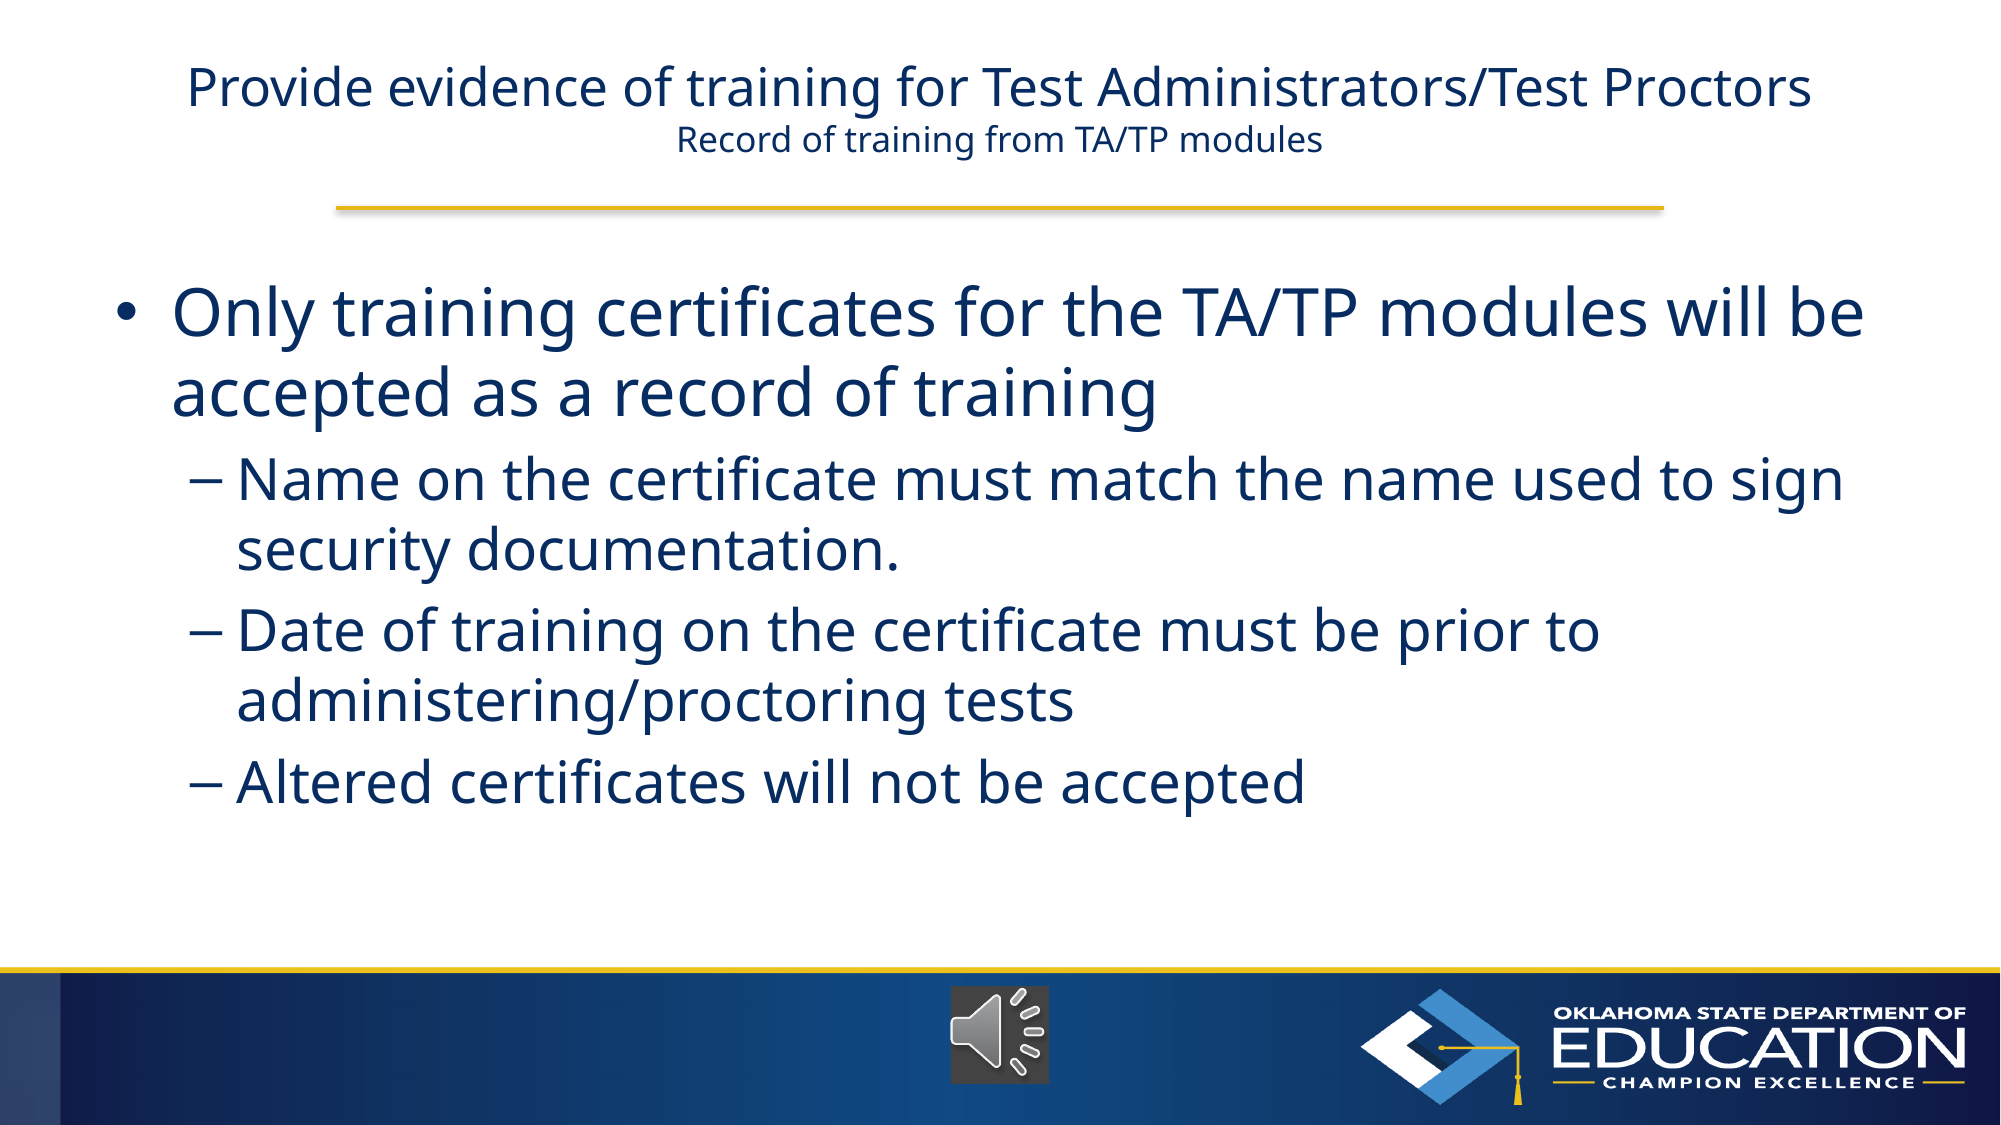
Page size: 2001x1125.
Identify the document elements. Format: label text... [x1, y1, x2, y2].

list Only training certificates for the TA/TP modules will be accepted as a record of training Name on the certificate must match the name used to sign security documentation. Date of training on the certificate must be prior to administering/proctoring tests Altered certificates will not be accepted [99, 262, 1900, 1005]
picture [0, 0, 2001, 1125]
title Provide evidence of training for Test Administrators/Test Proctors Record of training from TA/TP modules [99, 45, 1900, 233]
